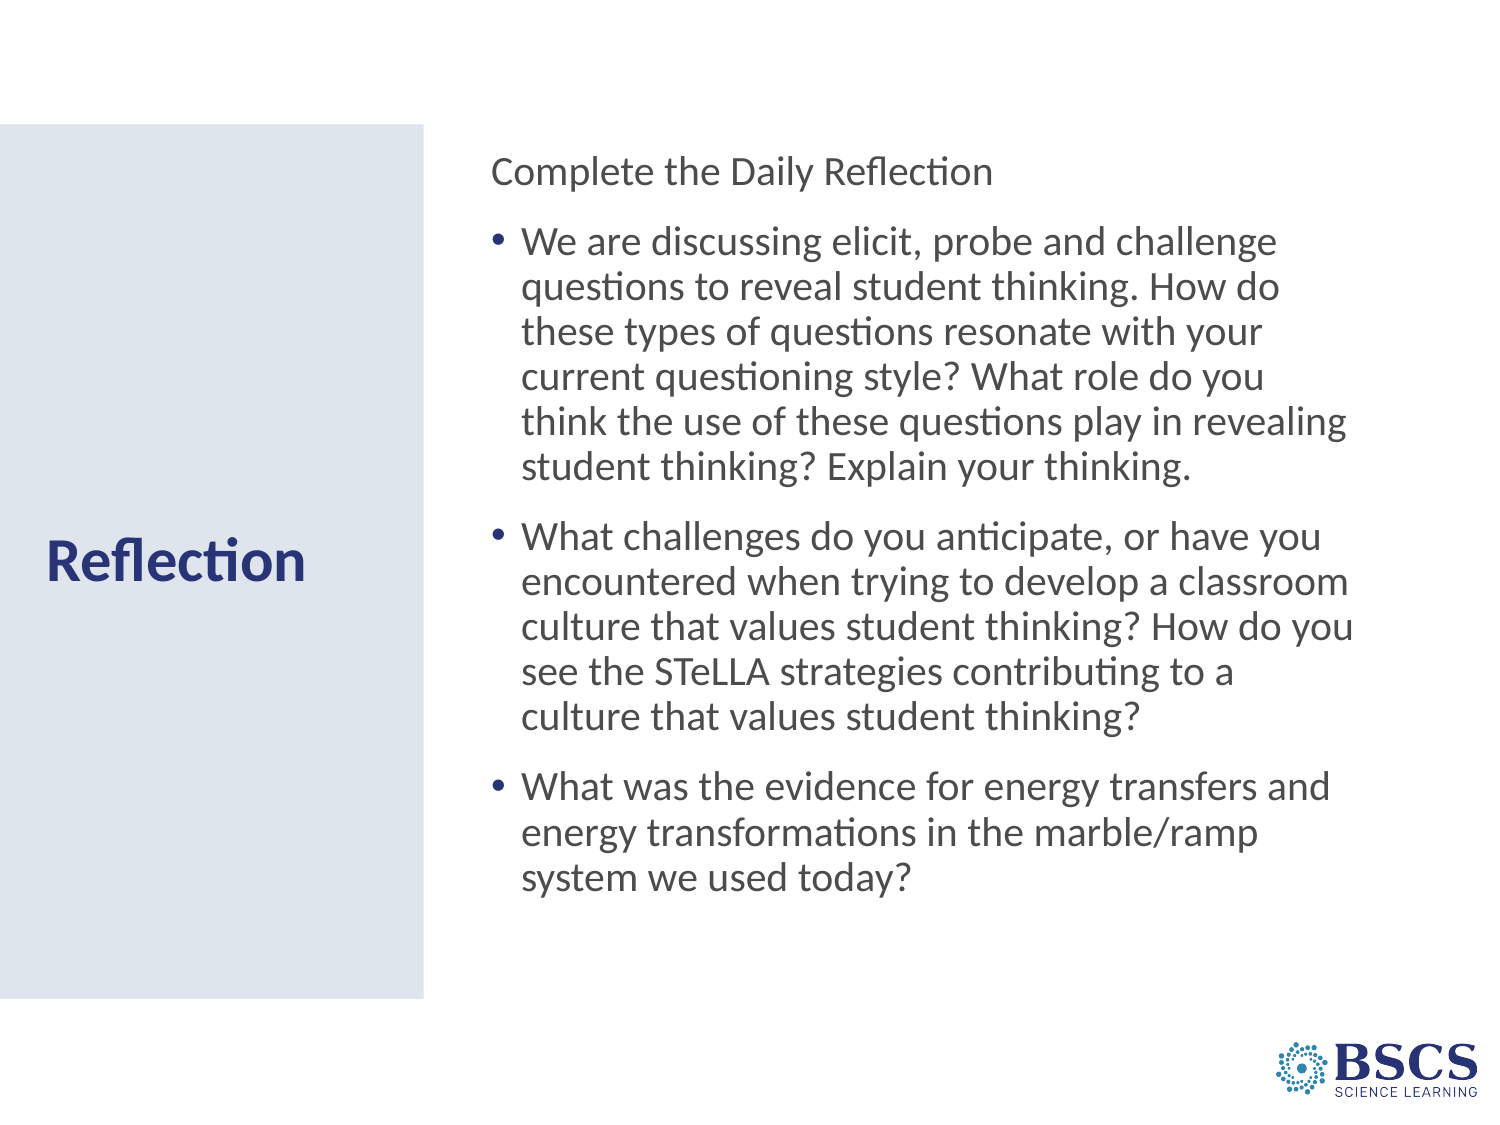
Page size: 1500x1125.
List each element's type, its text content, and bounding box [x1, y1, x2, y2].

picture [1275, 1041, 1478, 1098]
title Reflection [31, 184, 394, 940]
list Complete the Daily Reflection We are discussing elicit, probe and challenge questions to reveal student thinking. How do these types of questions resonate with your current questioning style? What role do you think the use of these questions play in revealing student thinking? Explain your thinking. What challenges do you anticipate, or have you encountered when trying to develop a classroom culture that values student thinking? How do you see the STeLLA strategies contributing to a culture that values student thinking? What was the evidence for energy transfers and energy transformations in the marble/ramp system we used today? [476, 141, 1376, 982]
